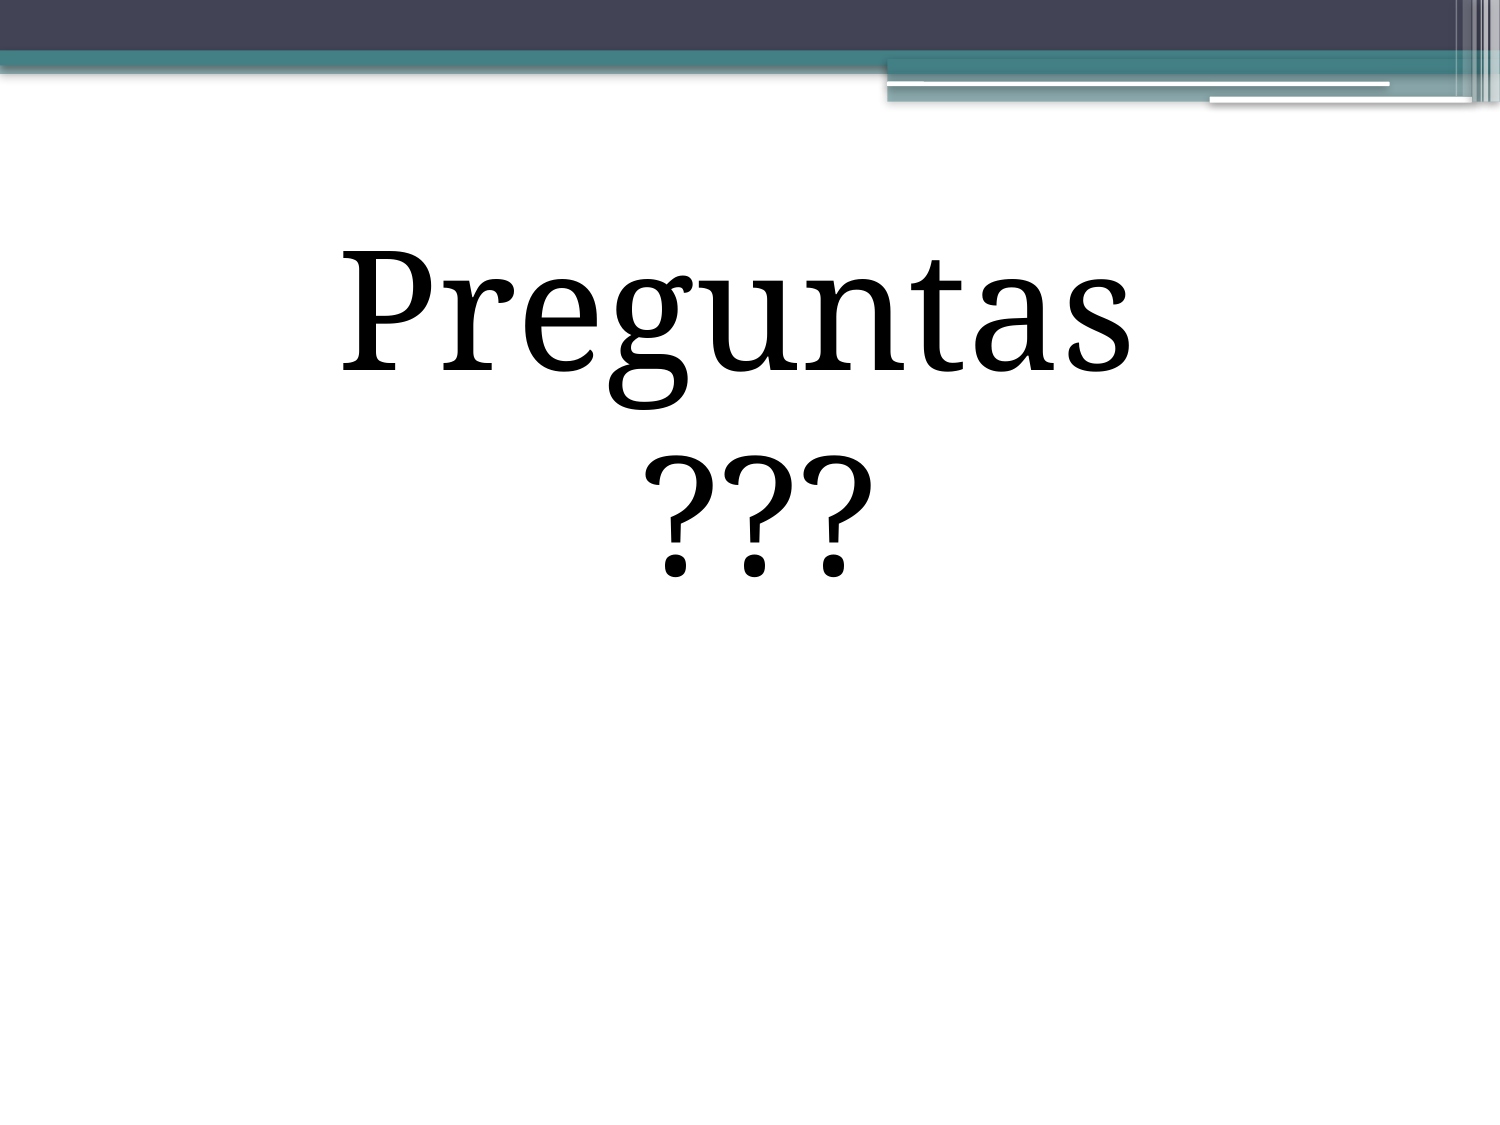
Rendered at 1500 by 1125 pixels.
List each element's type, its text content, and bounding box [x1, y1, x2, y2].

list Preguntas ??? [29, 196, 1471, 1125]
